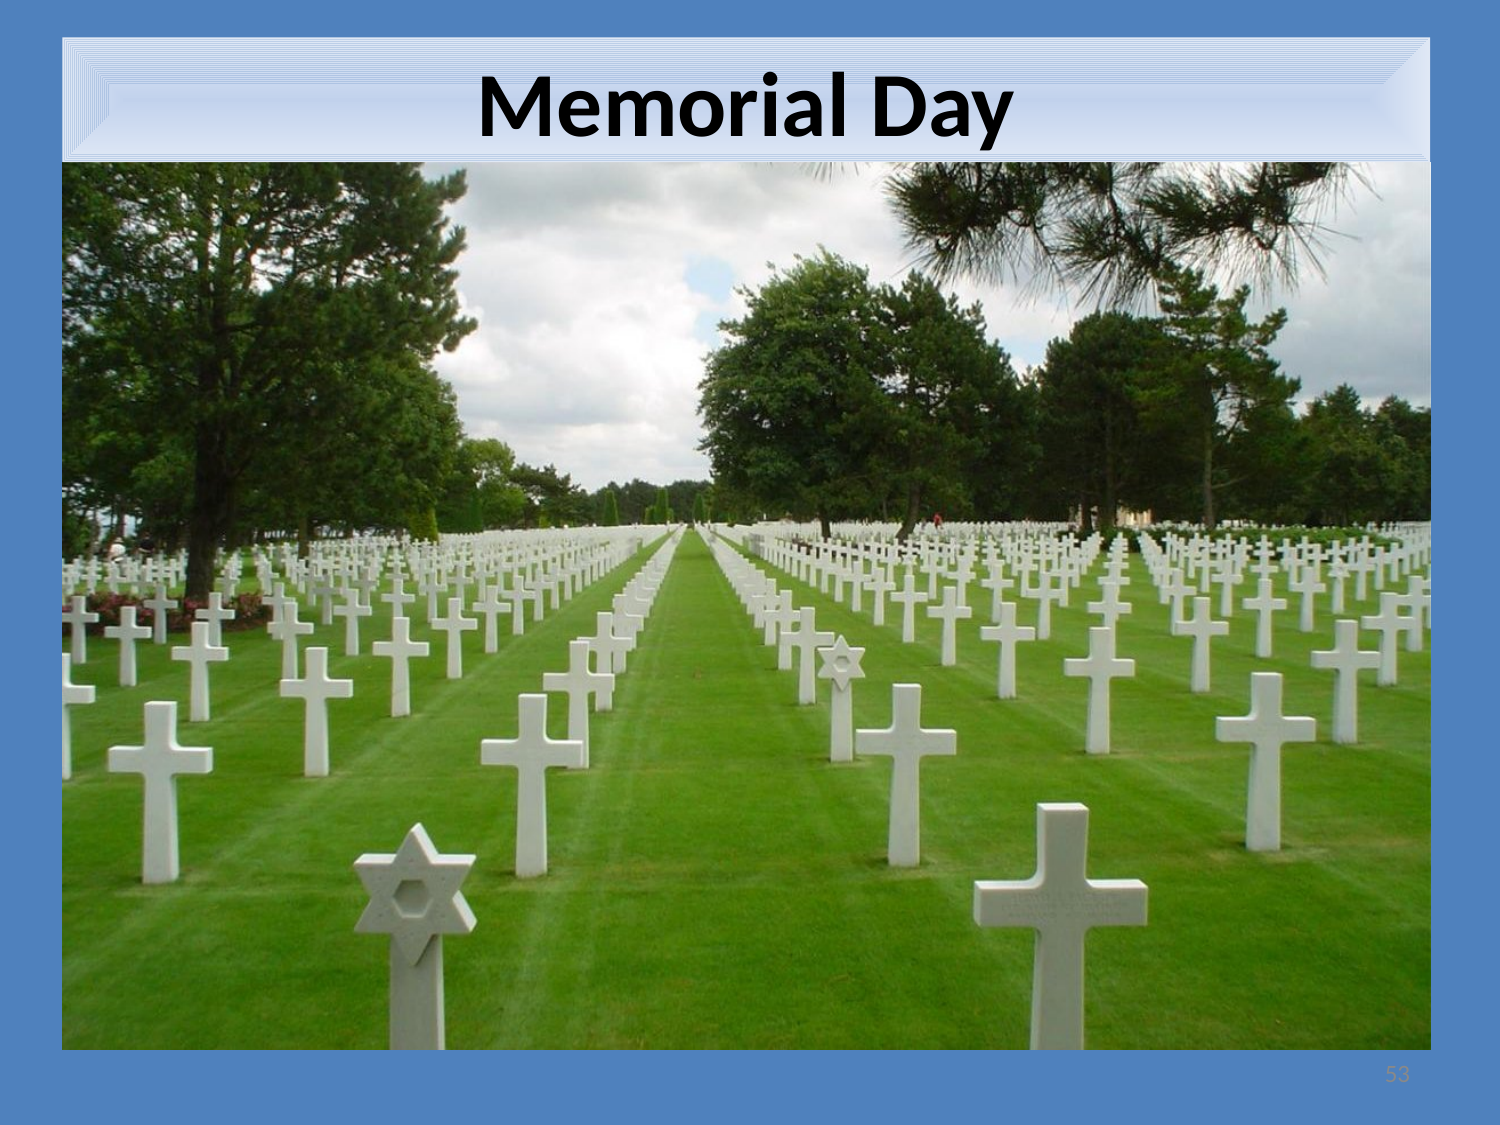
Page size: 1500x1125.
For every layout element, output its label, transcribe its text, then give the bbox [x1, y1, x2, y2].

picture [62, 162, 1431, 1051]
text_box Memorial Day [62, 37, 1431, 161]
text_box 53 [1074, 1059, 1425, 1103]
